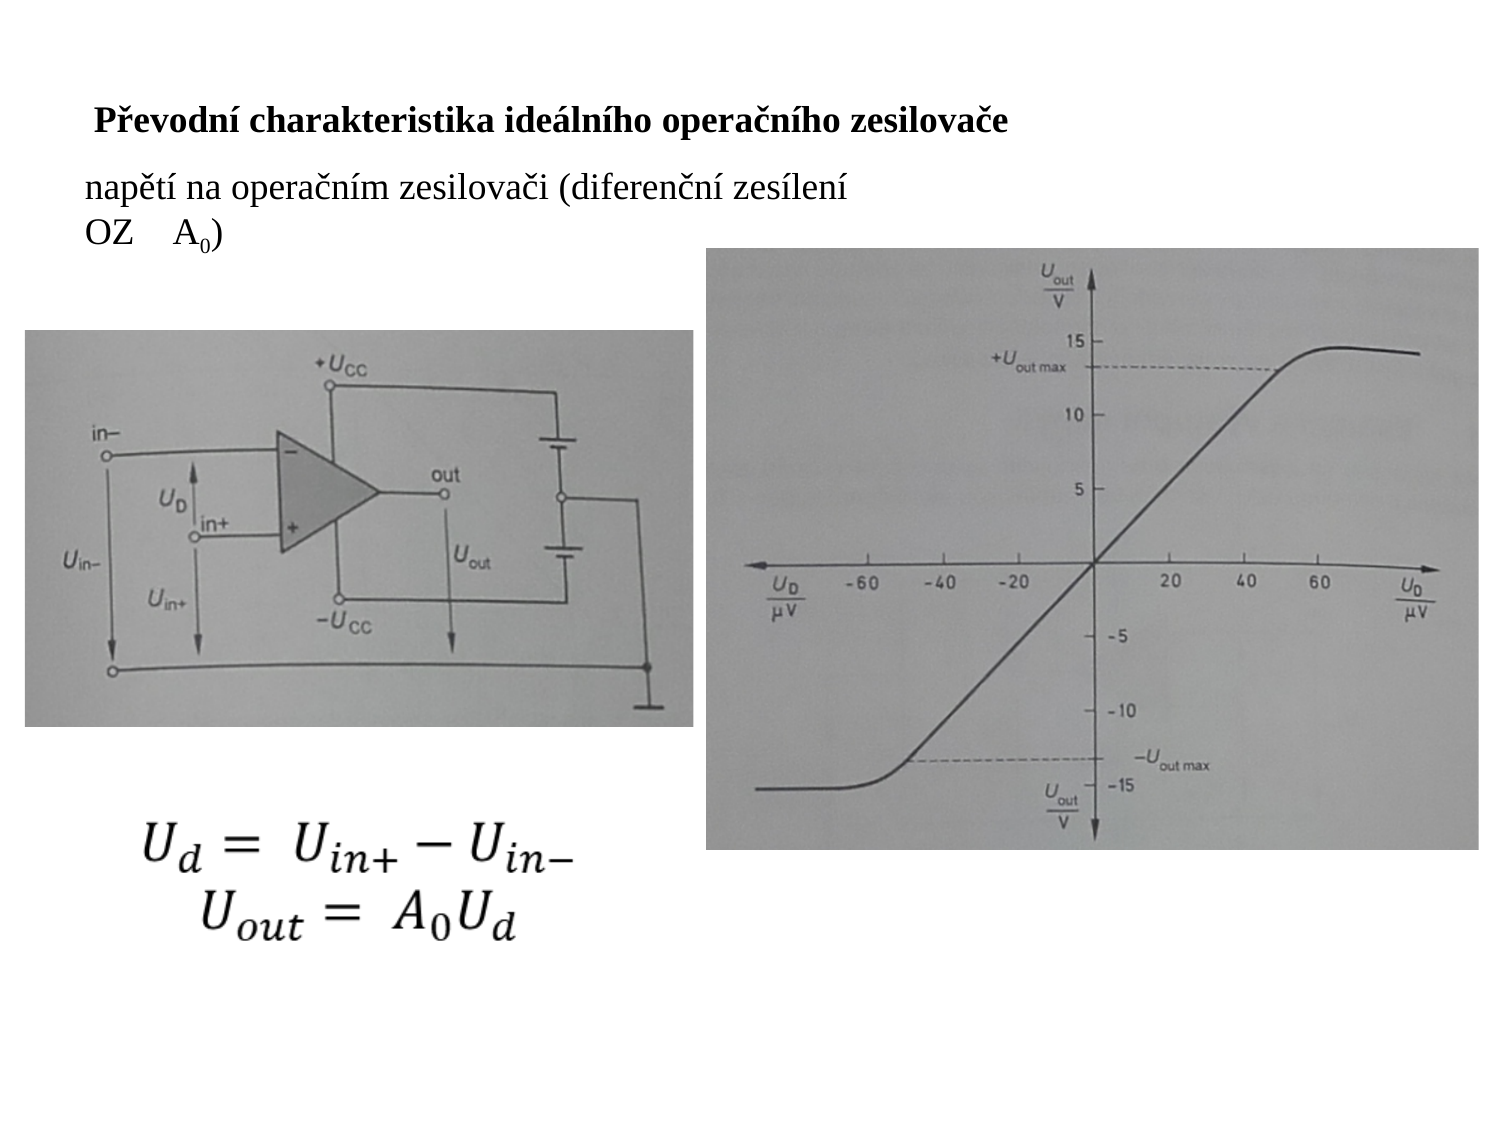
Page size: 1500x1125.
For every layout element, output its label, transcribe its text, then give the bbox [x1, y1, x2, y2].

text_box Převodní charakteristika ideálního operačního zesilovače [79, 87, 1025, 148]
picture [706, 248, 1479, 851]
picture [109, 796, 609, 956]
text_box napětí na operačním zesilovači (diferenční zesílení OZ A0) [70, 154, 864, 266]
picture [24, 330, 694, 727]
